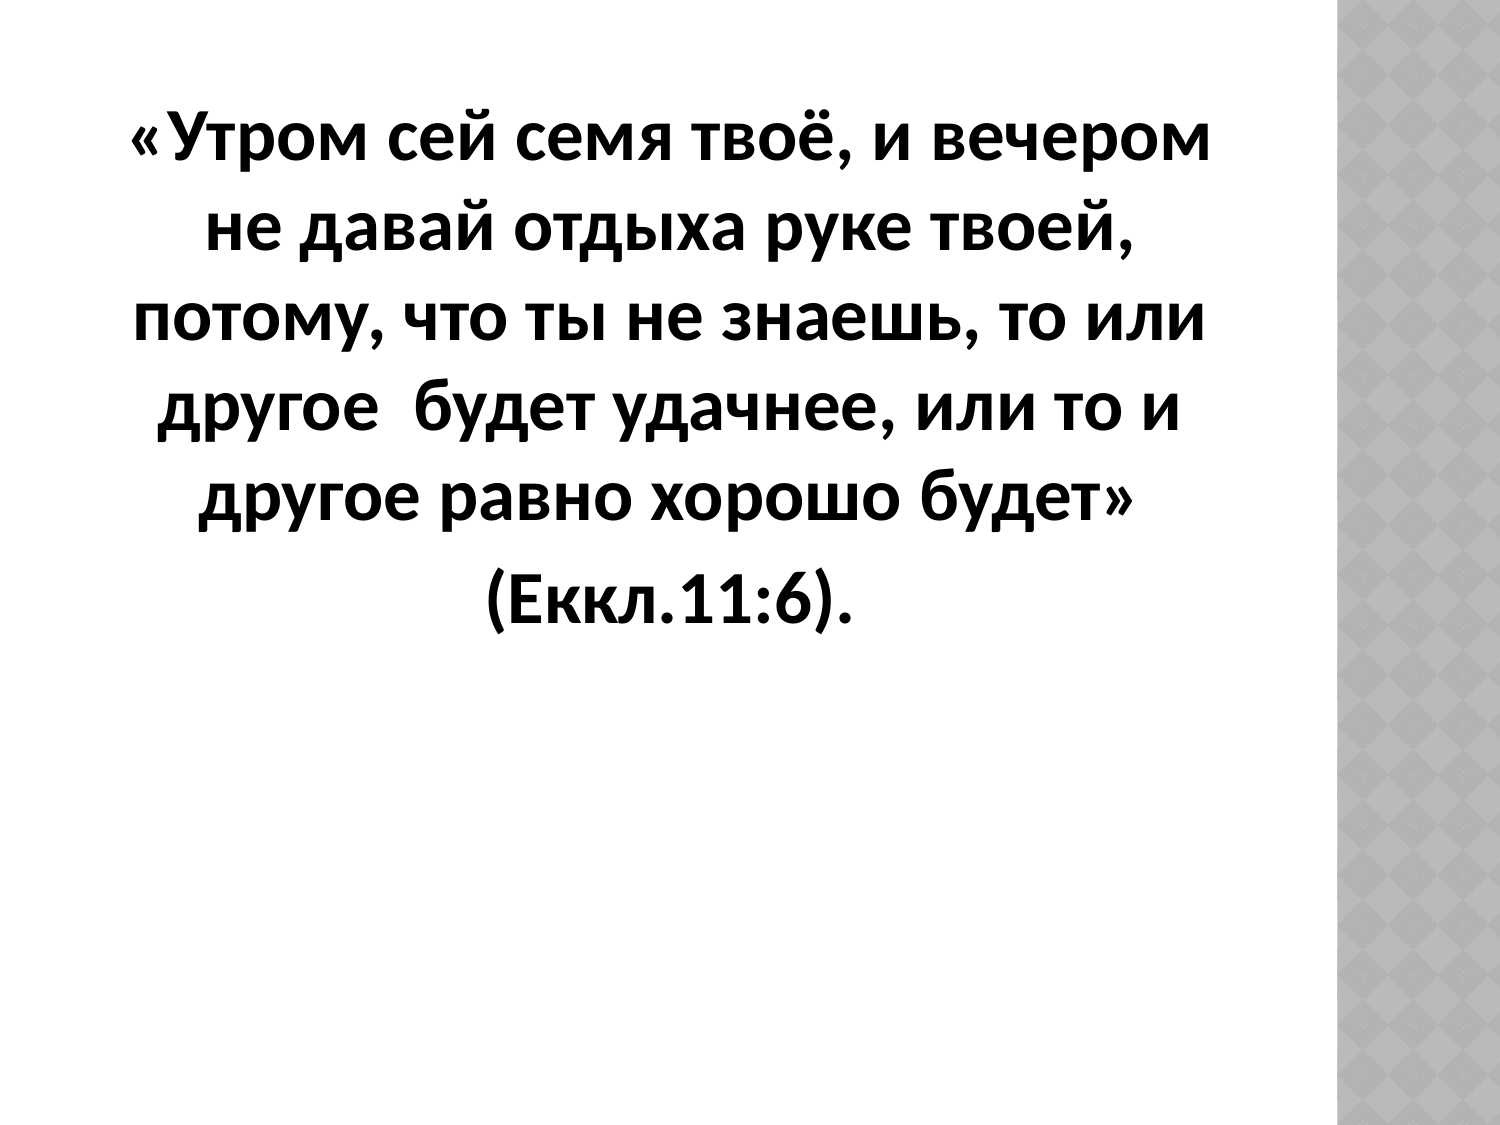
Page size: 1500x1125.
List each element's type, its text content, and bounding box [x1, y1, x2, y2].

list «Утром сей семя твоё, и вечером не давай отдыха руке твоей, потому, что ты не знаешь, то или другое будет удачнее, или то и другое равно хорошо будет» (Еккл.11:6). [76, 78, 1265, 874]
